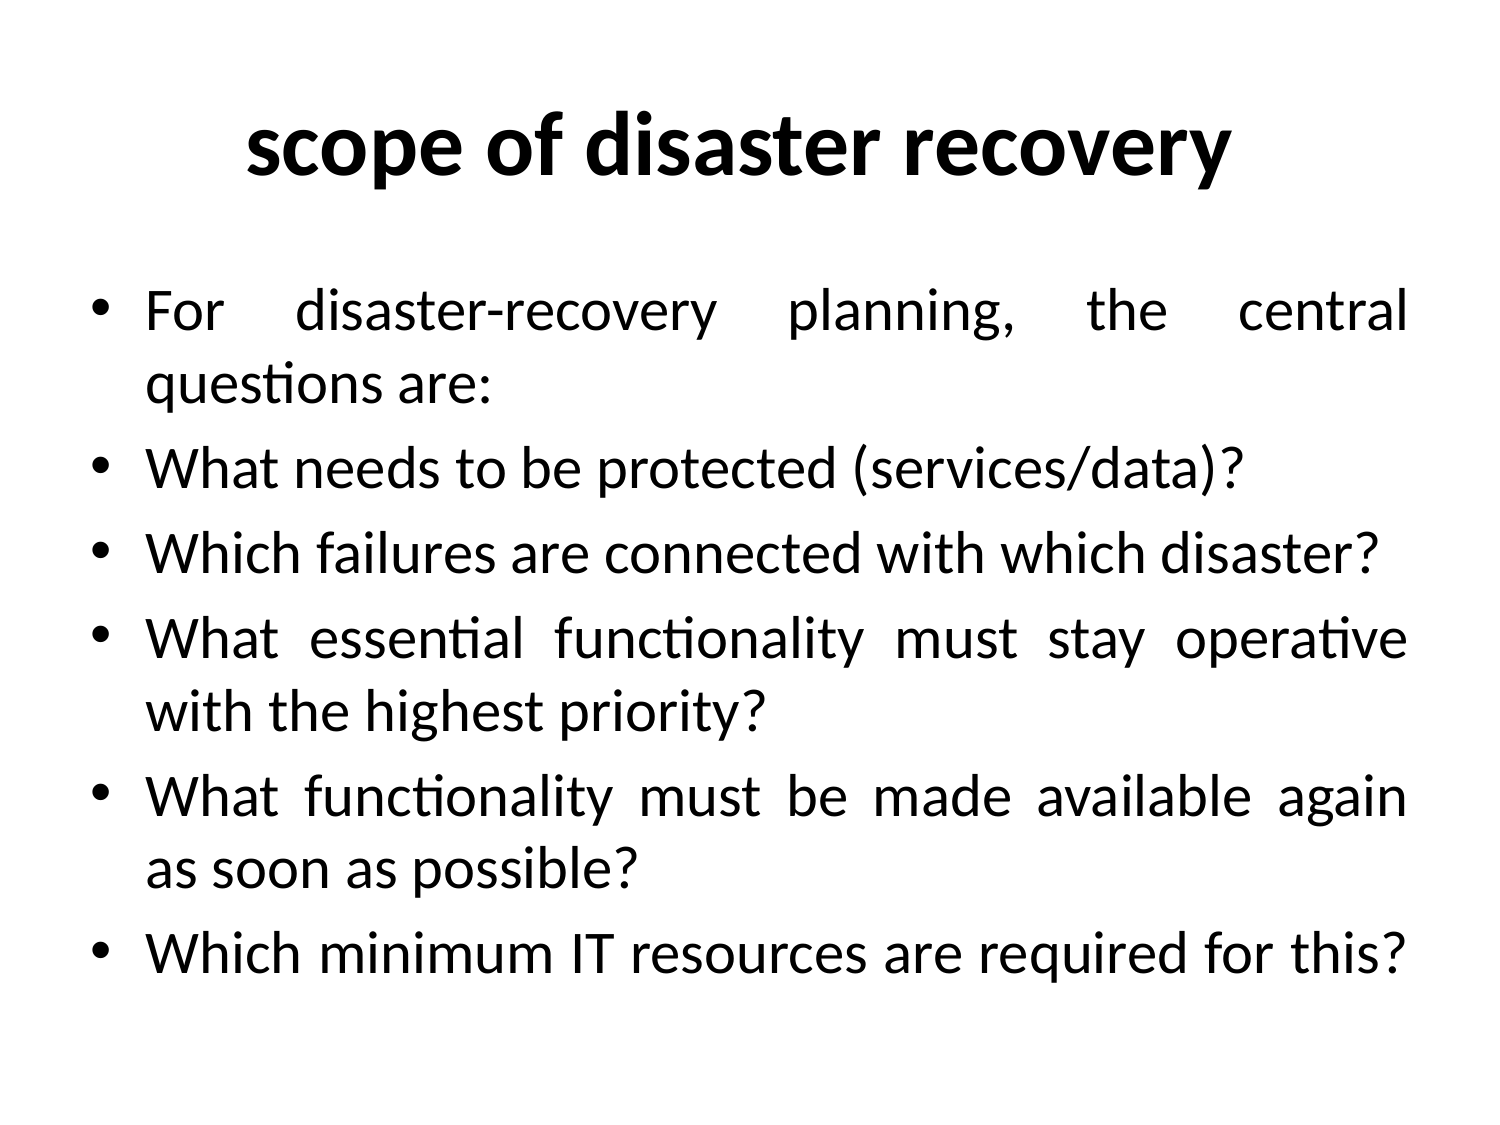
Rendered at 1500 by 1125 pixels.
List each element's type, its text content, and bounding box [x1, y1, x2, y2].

title scope of disaster recovery [75, 45, 1425, 233]
list For disaster-recovery planning, the central questions are: What needs to be protected (services/data)? Which failures are connected with which disaster? What essential functionality must stay operative with the highest priority? What functionality must be made available again as soon as possible? Which minimum IT resources are required for this? [75, 262, 1425, 1071]
